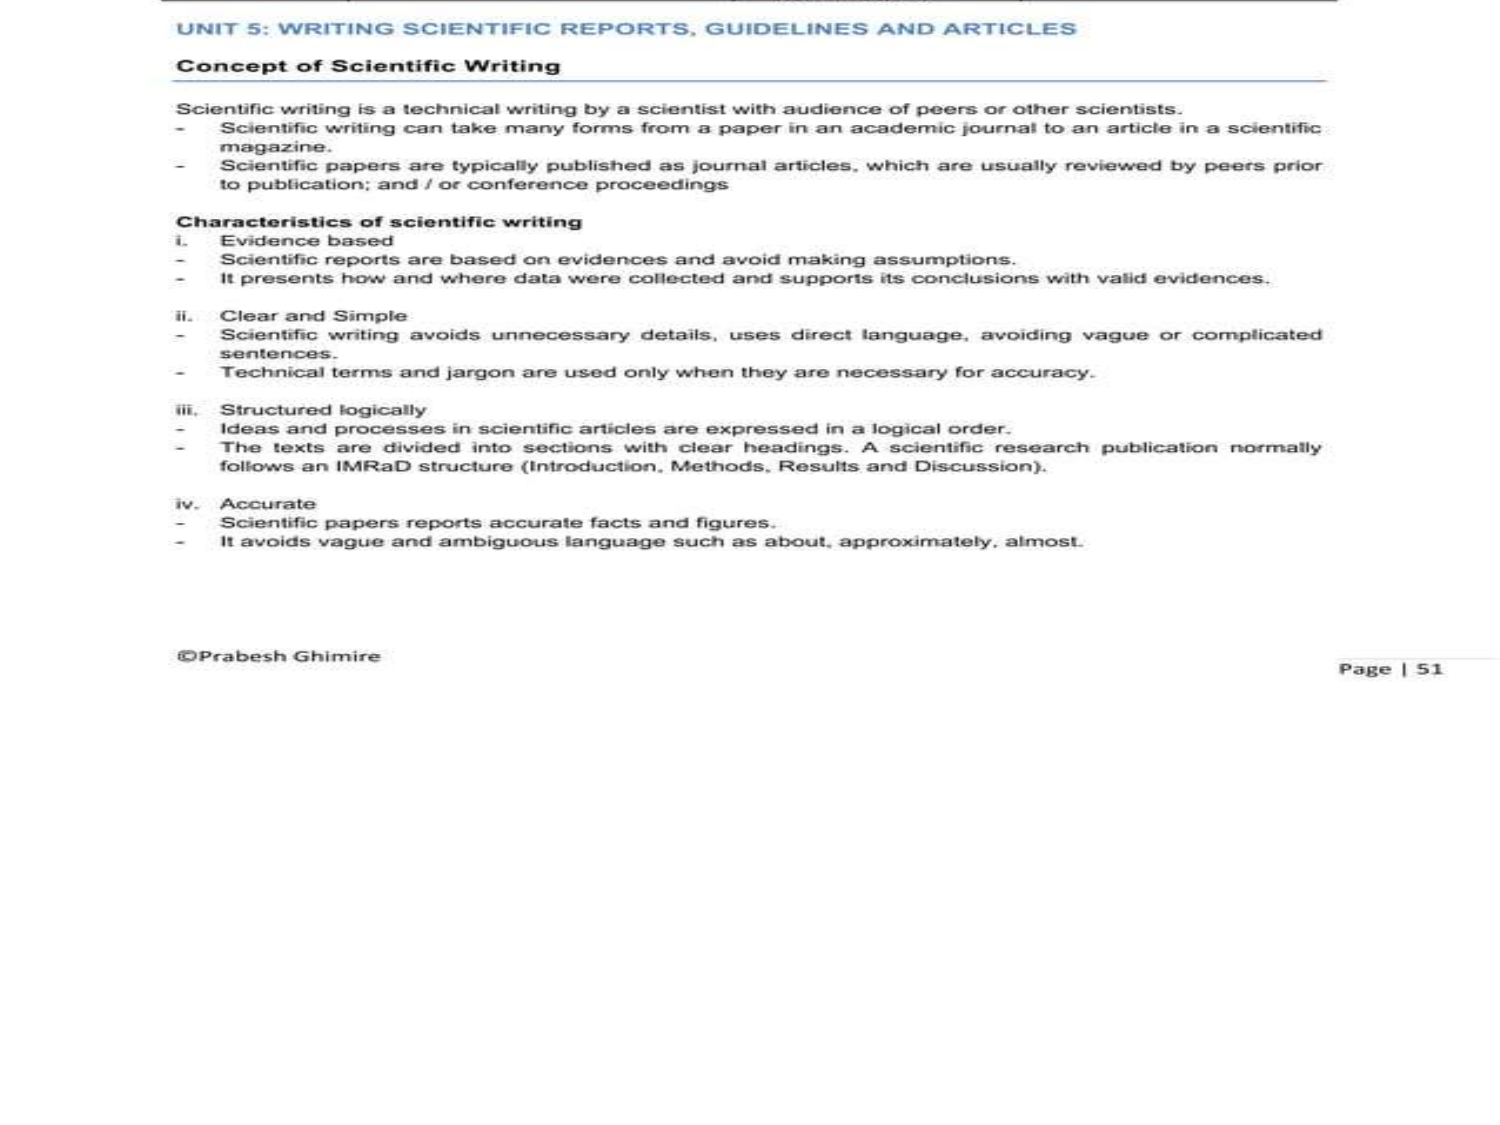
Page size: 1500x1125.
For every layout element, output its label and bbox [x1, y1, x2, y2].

picture [0, 0, 1500, 717]
